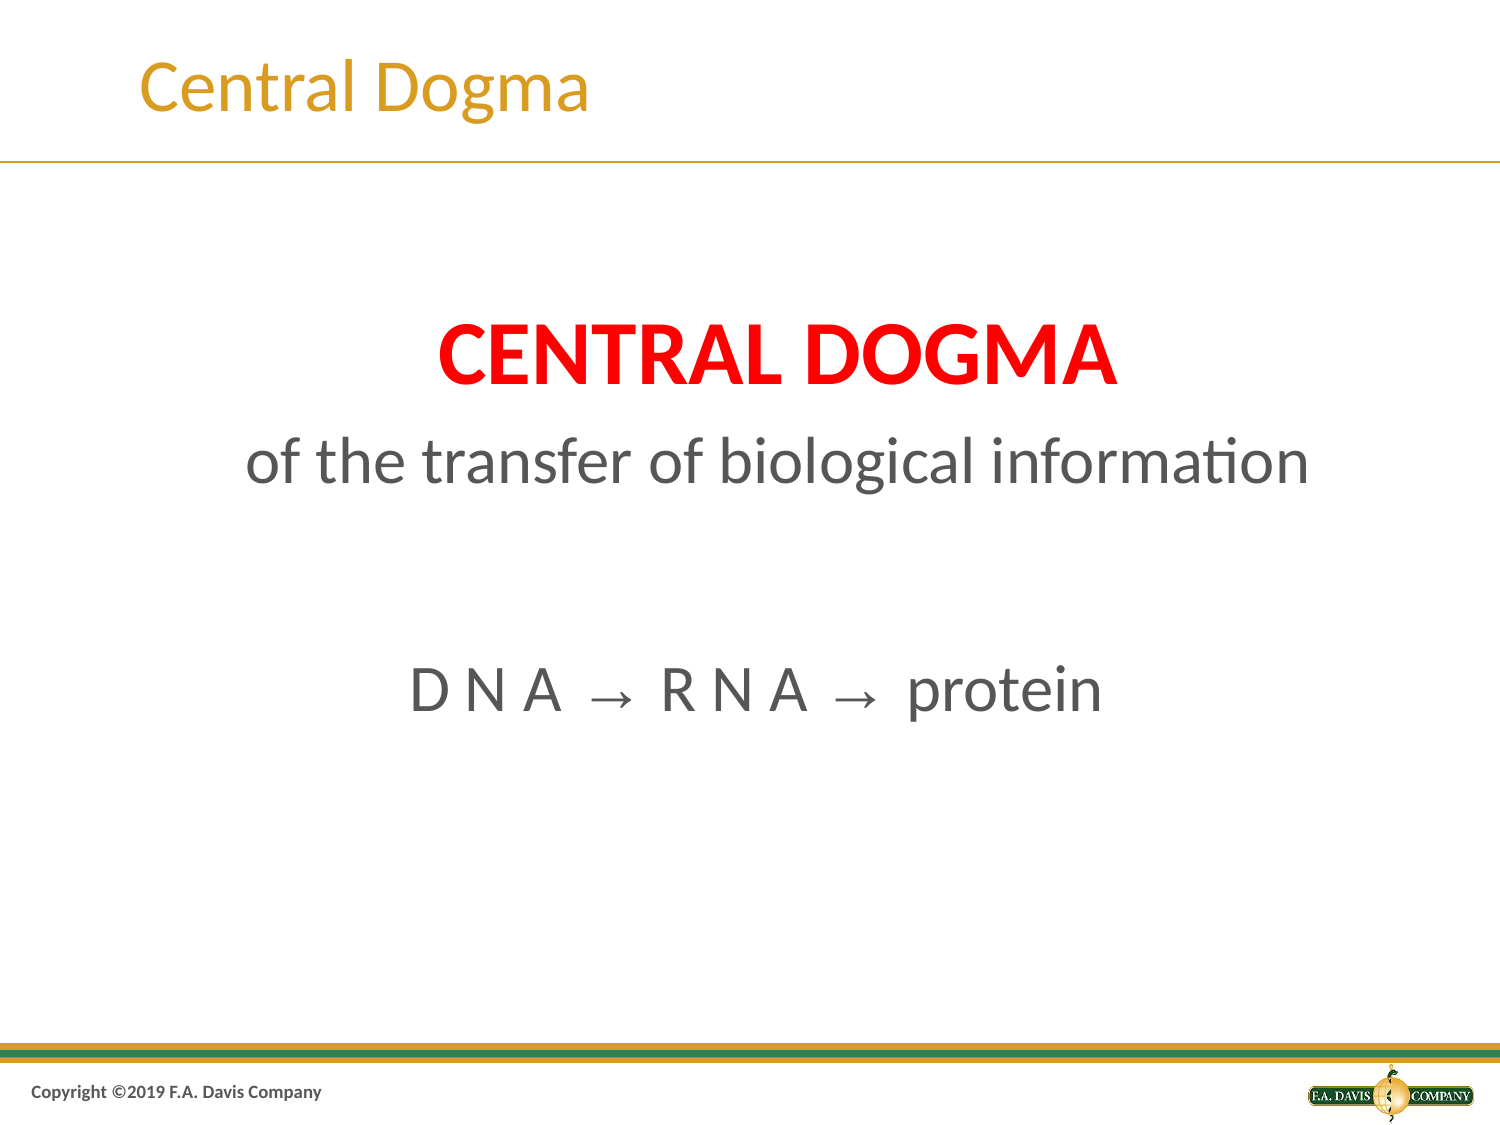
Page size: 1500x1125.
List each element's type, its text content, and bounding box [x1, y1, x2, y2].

picture [0, 1043, 1500, 1050]
list D N A → R N A → protein [337, 637, 1125, 751]
title Central Dogma [124, 38, 1475, 136]
picture [0, 1058, 1500, 1063]
list CENTRAL DOGMA of the transfer of biological information [75, 285, 1425, 525]
picture [1308, 1064, 1474, 1124]
